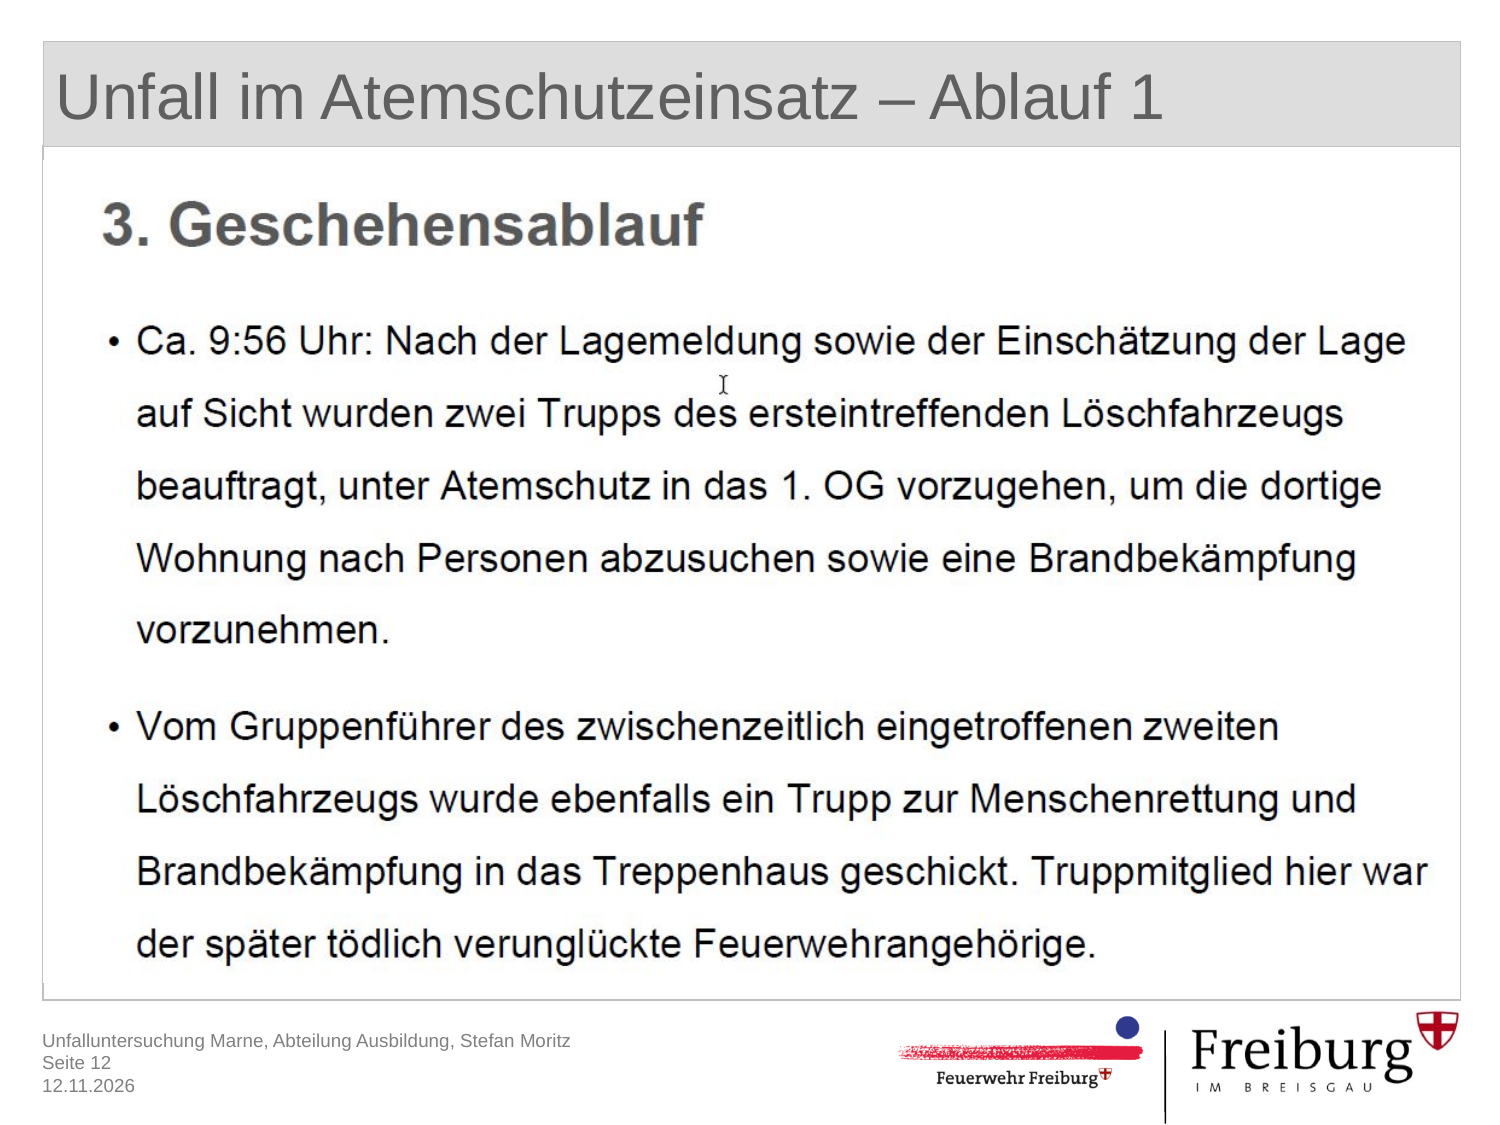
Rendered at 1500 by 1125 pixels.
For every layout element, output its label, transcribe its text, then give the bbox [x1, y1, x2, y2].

picture [43, 160, 1457, 983]
picture [892, 1010, 1150, 1093]
picture [1190, 1010, 1461, 1093]
title Unfall im Atemschutzeinsatz – Ablauf 1 [43, 41, 1461, 147]
